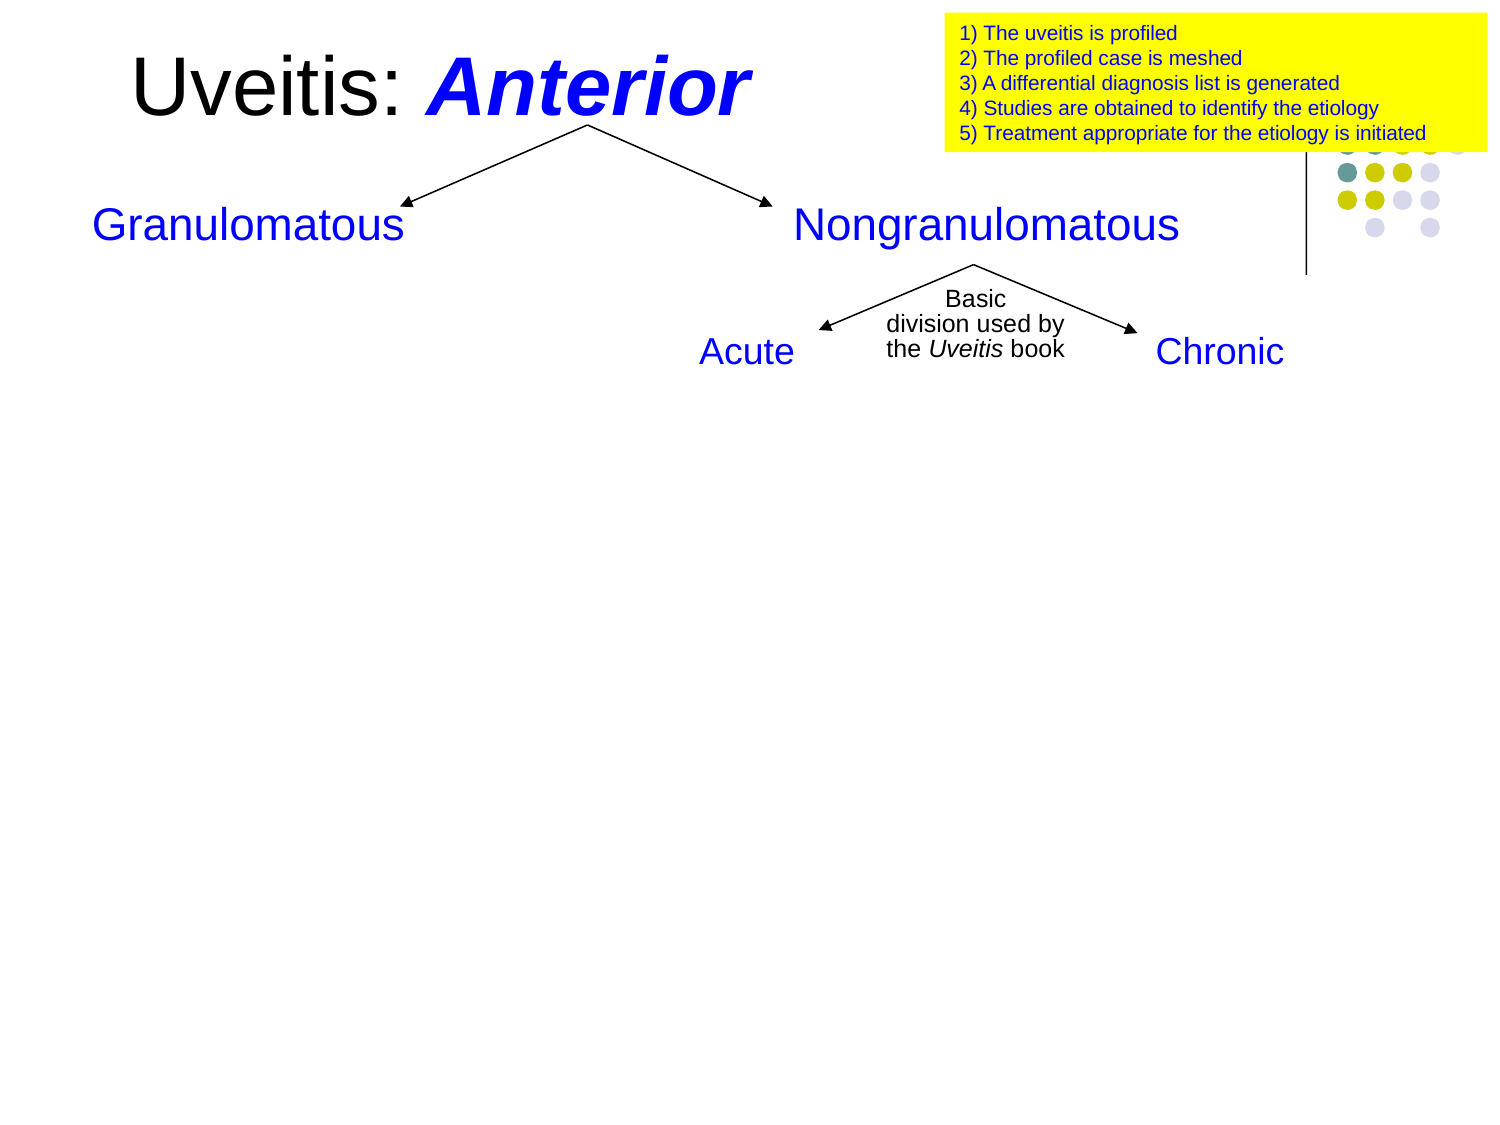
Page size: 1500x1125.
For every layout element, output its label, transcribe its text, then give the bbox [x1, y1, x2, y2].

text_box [399, 124, 586, 207]
text_box Granulomatous [77, 187, 420, 258]
text_box 1) The uveitis is profiled 2) The profiled case is meshed 3) A differential diagnosis list is generated 4) Studies are obtained to identify the etiology 5) Treatment appropriate for the etiology is initiated [944, 12, 1488, 153]
text_box Nongranulomatous [778, 187, 1196, 258]
text_box Acute [599, 319, 895, 380]
text_box Basic division used by the Uveitis book [863, 339, 1089, 370]
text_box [587, 124, 773, 207]
text_box Chronic [1114, 319, 1325, 380]
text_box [973, 264, 1138, 334]
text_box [818, 264, 972, 331]
text_box Uveitis: Anterior [115, 24, 766, 140]
